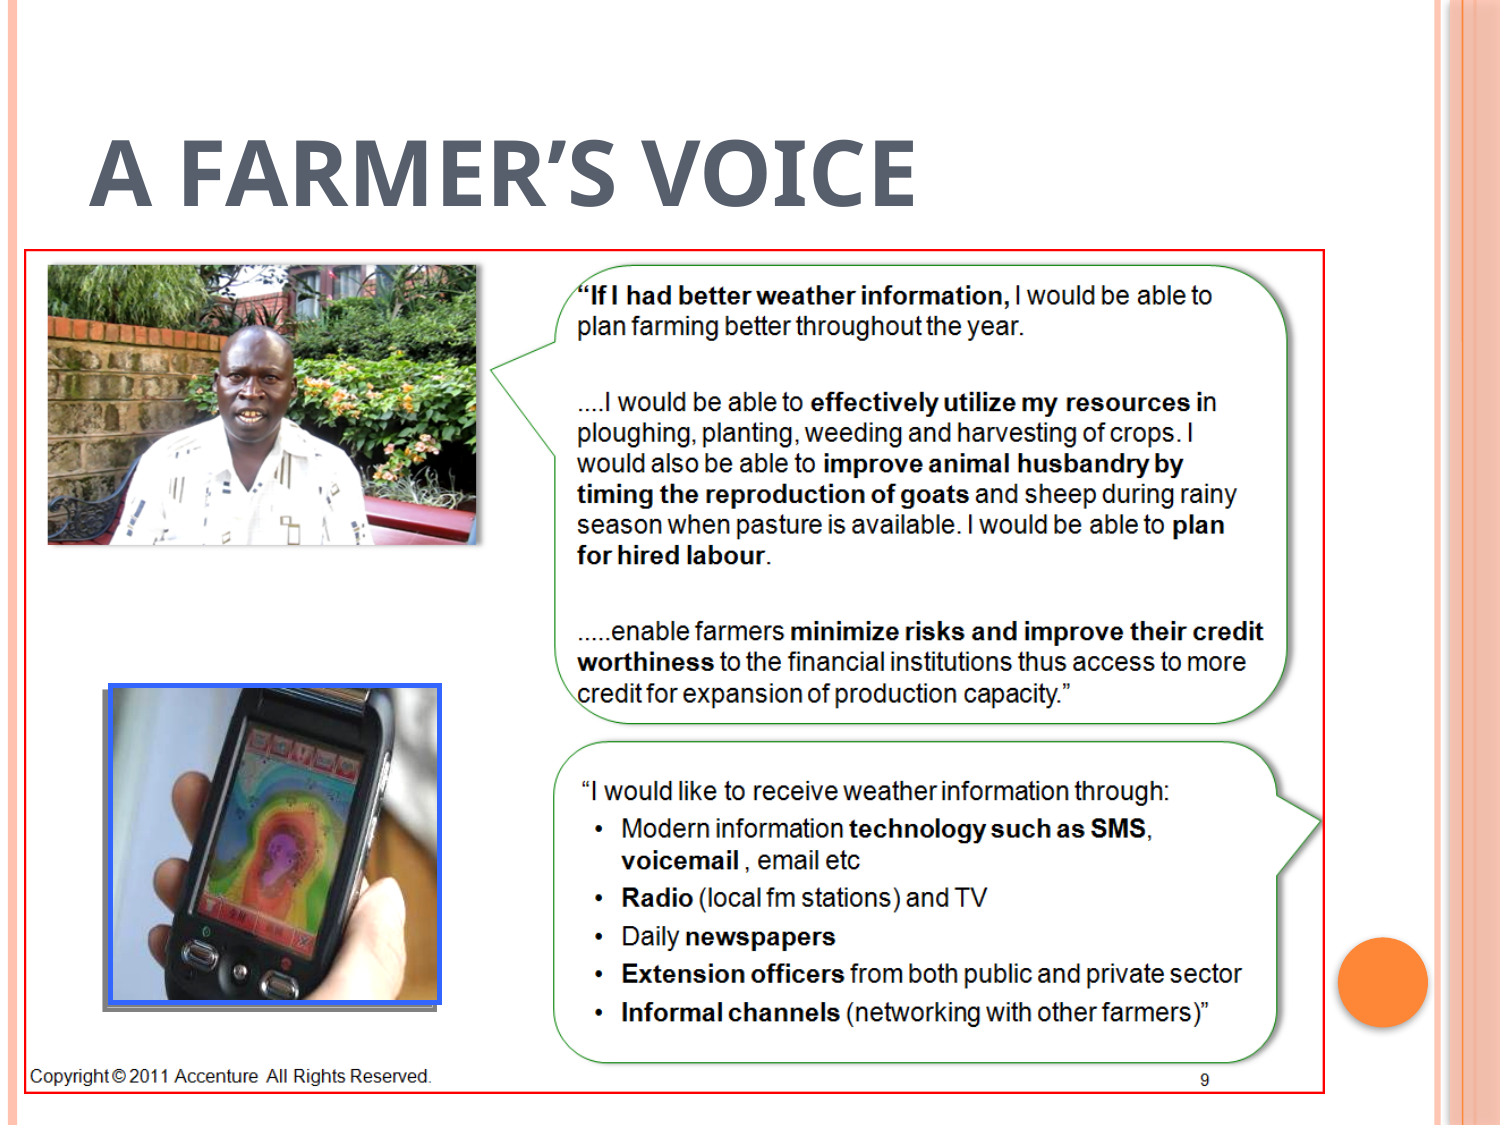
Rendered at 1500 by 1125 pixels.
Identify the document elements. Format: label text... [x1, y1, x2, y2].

picture [24, 249, 1326, 1095]
title A farmer’s voice [75, 45, 1300, 233]
